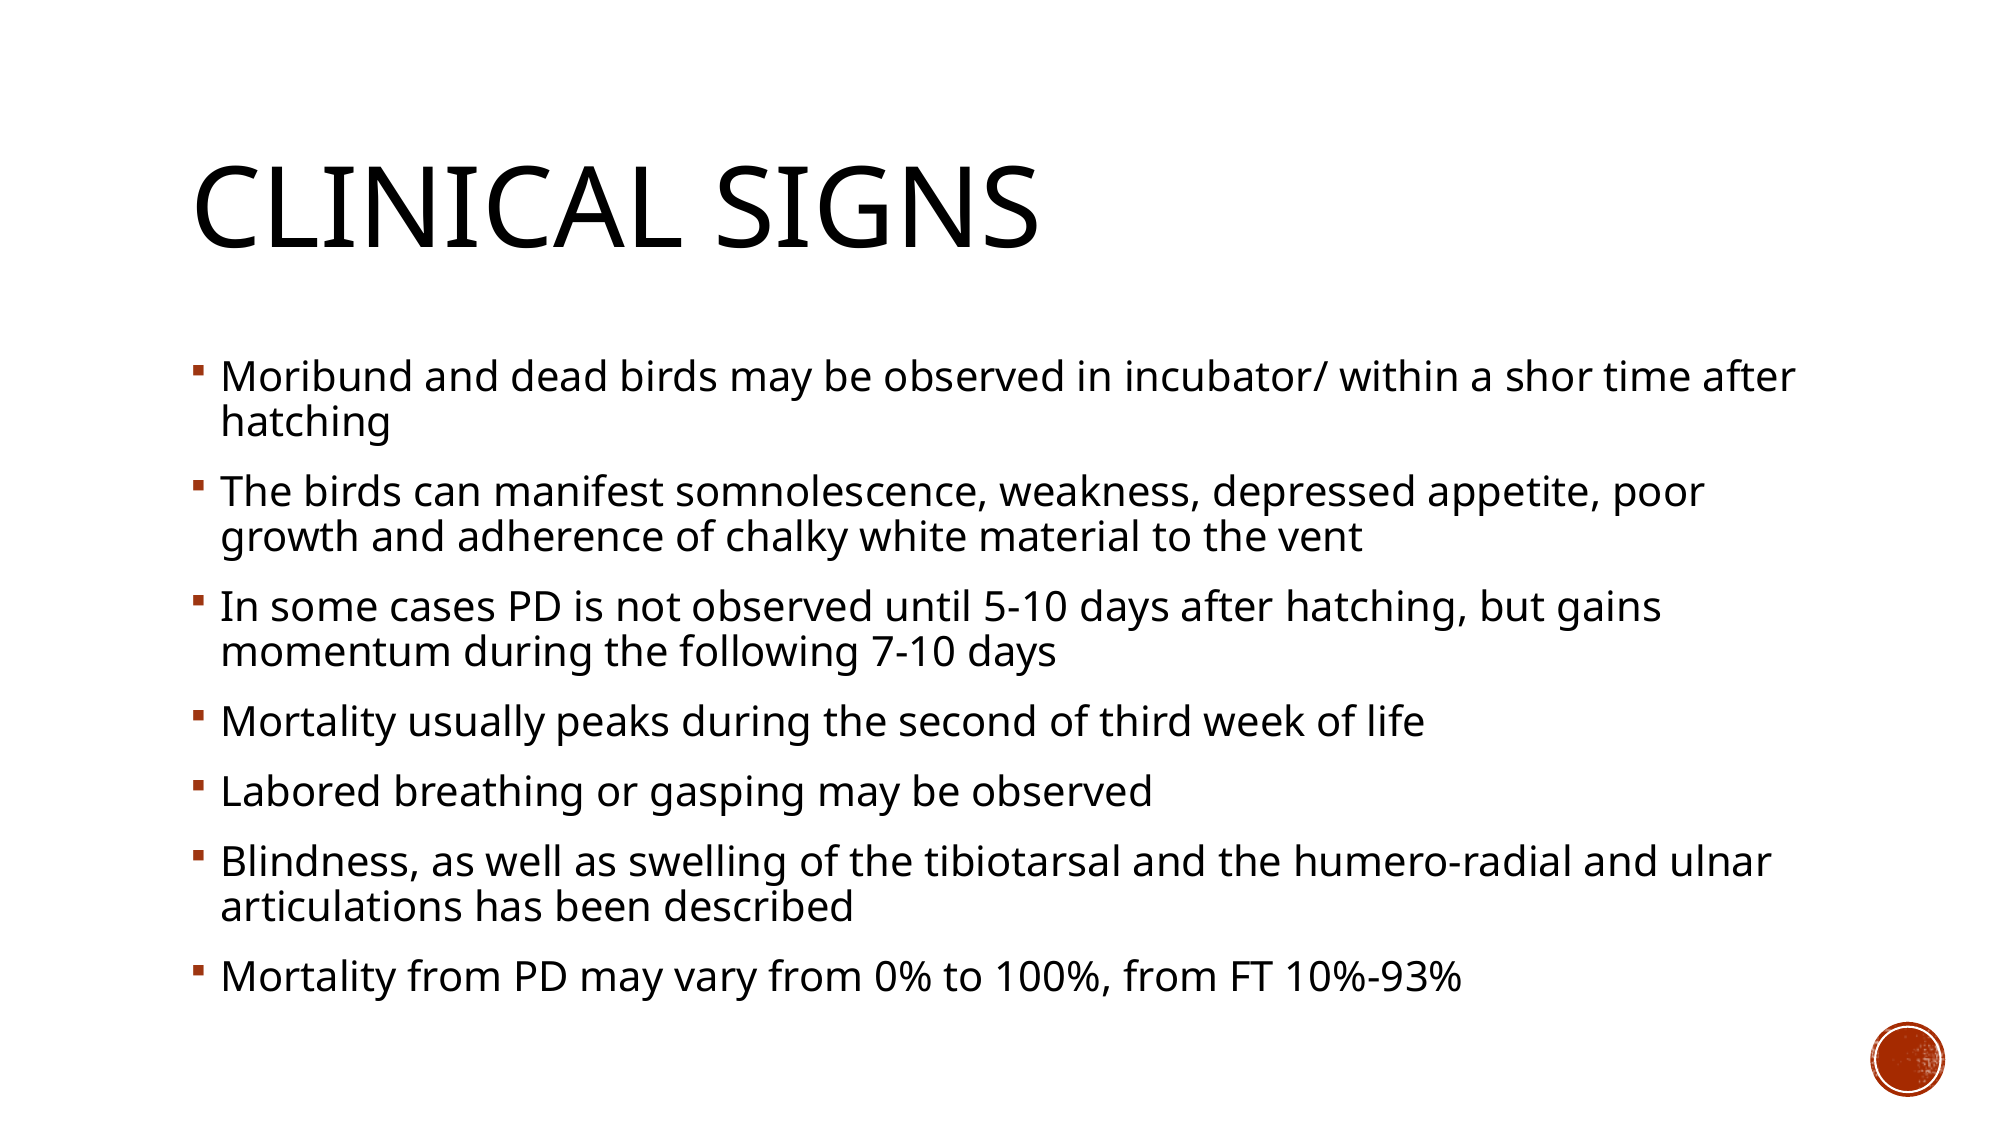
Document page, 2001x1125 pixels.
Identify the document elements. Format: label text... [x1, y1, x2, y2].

title Clınıcal sıgns [175, 79, 1826, 344]
list Moribund and dead birds may be observed in incubator/ within a shor time after hatching The birds can manifest somnolescence, weakness, depressed appetite, poor growth and adherence of chalky white material to the vent In some cases PD is not observed until 5-10 days after hatching, but gains momentum during the following 7-10 days Mortality usually peaks during the second of third week of life Labored breathing or gasping may be observed Blindness, as well as swelling of the tibiotarsal and the humero-radial and ulnar articulations has been described Mortality from PD may vary from 0% to 100%, from FT 10%-93% [175, 348, 1826, 1013]
